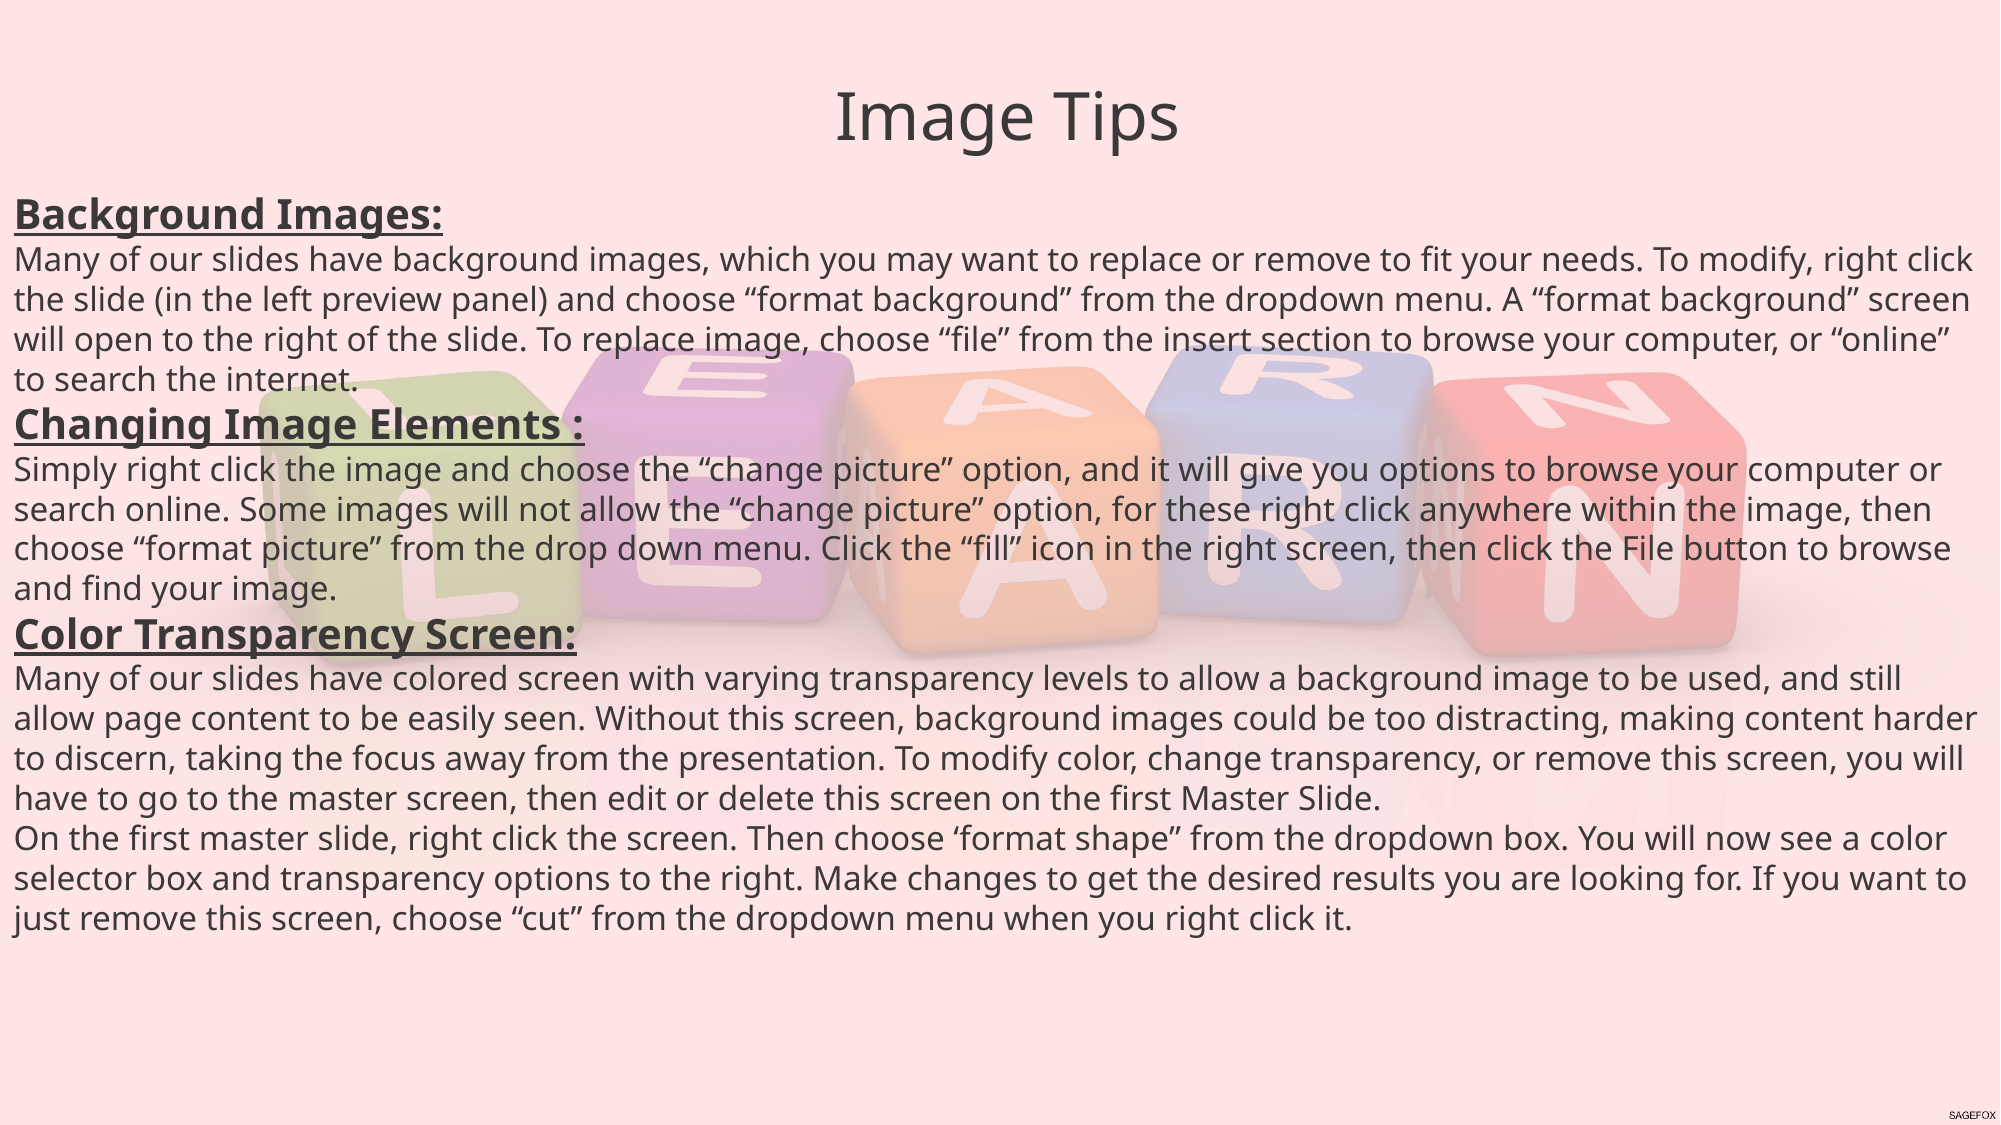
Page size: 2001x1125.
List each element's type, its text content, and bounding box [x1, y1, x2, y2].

title Image Tips [597, 59, 1420, 177]
text_box Background Images: Many of our slides have background images, which you may want to replace or remove to fit your needs. To modify, right click the slide (in the left preview panel) and choose “format background” from the dropdown menu. A “format background” screen will open to the right of the slide. To replace image, choose “file” from the insert section to browse your computer, or “online” to search the internet. Changing Image Elements : Simply right click the image and choose the “change picture” option, and it will give you options to browse your computer or search online. Some images will not allow the “change picture” option, for these right click anywhere within the image, then choose “format picture” from the drop down menu. Click the “fill” icon in the right screen, then click the File button to browse and find your image. Color Transparency Screen: Many of our slides have colored screen with varying transparency levels to allow a background image to be used, and still allow page content to be easily seen. Without this screen, background images could be too distracting, making content harder to discern, taking the focus away from the presentation. To modify color, change transparency, or remove this screen, you will have to go to the master screen, then edit or delete this screen on the first Master Slide. On the first master slide, right click the screen. Then choose ‘format shape” from the dropdown box. You will now see a color selector box and transparency options to the right. Make changes to get the desired results you are looking for. If you want to just remove this screen, choose “cut” from the dropdown menu when you right click it. [0, 0, 2000, 1125]
